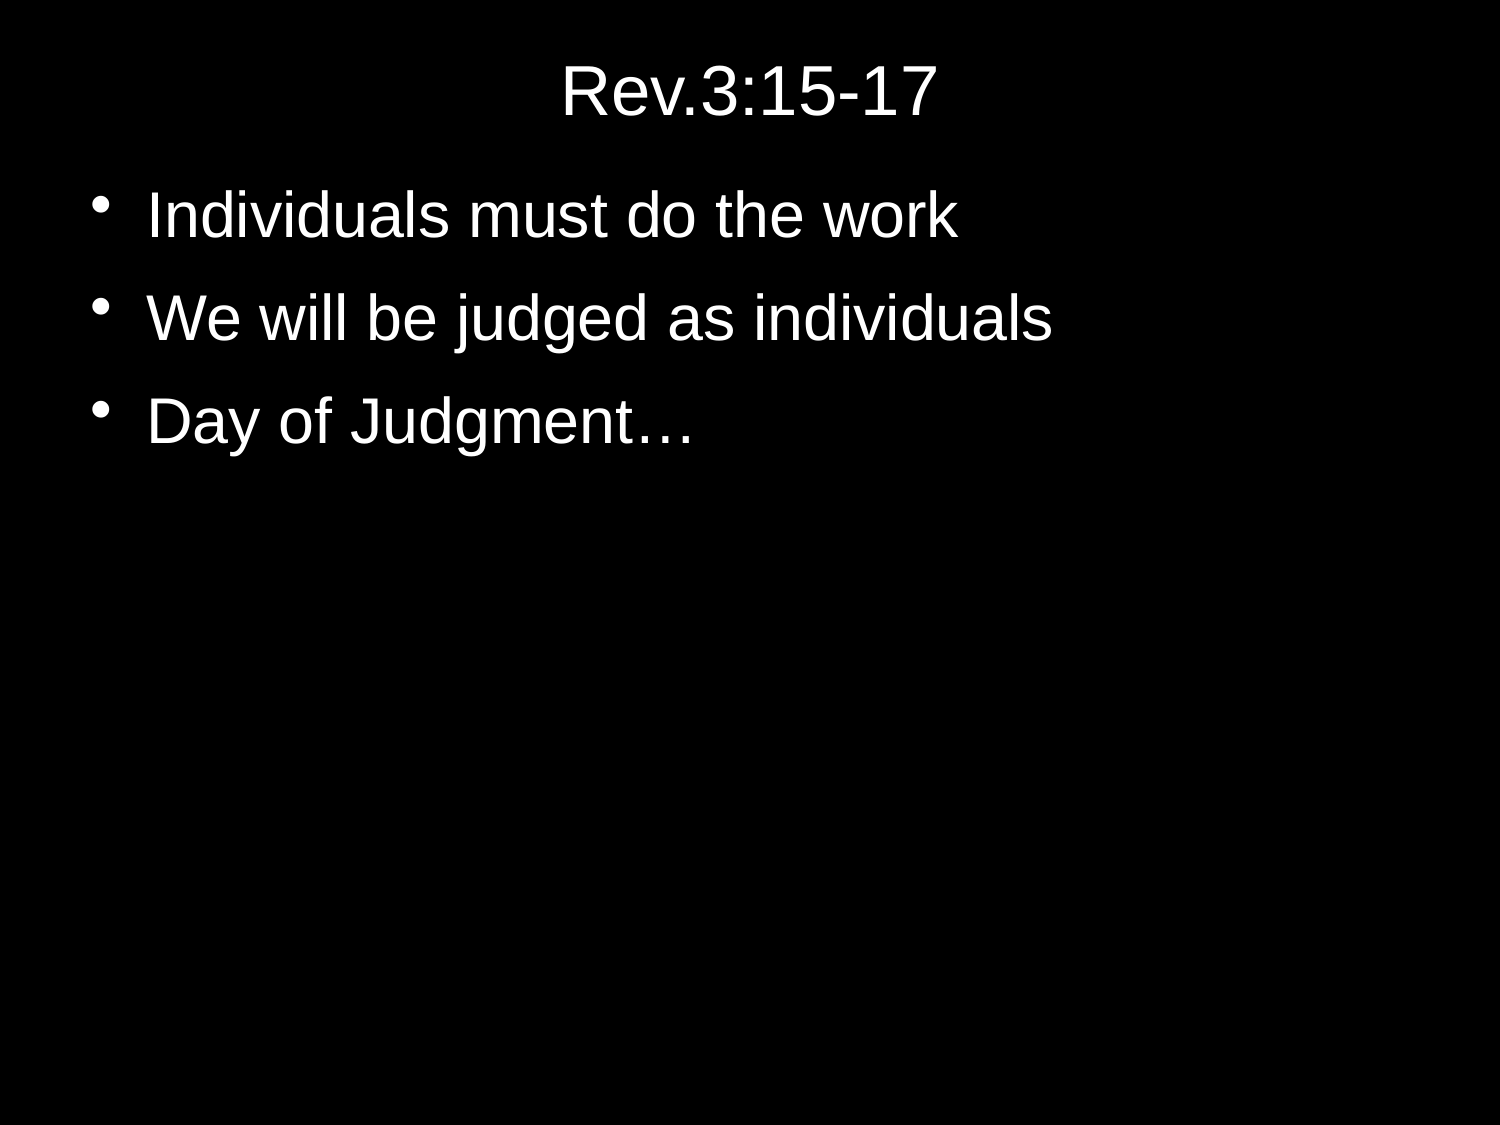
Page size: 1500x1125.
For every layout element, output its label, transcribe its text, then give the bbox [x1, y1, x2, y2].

title Rev.3:15-17 [75, 30, 1425, 144]
list Individuals must do the work We will be judged as individuals Day of Judgment… [75, 165, 1425, 1049]
